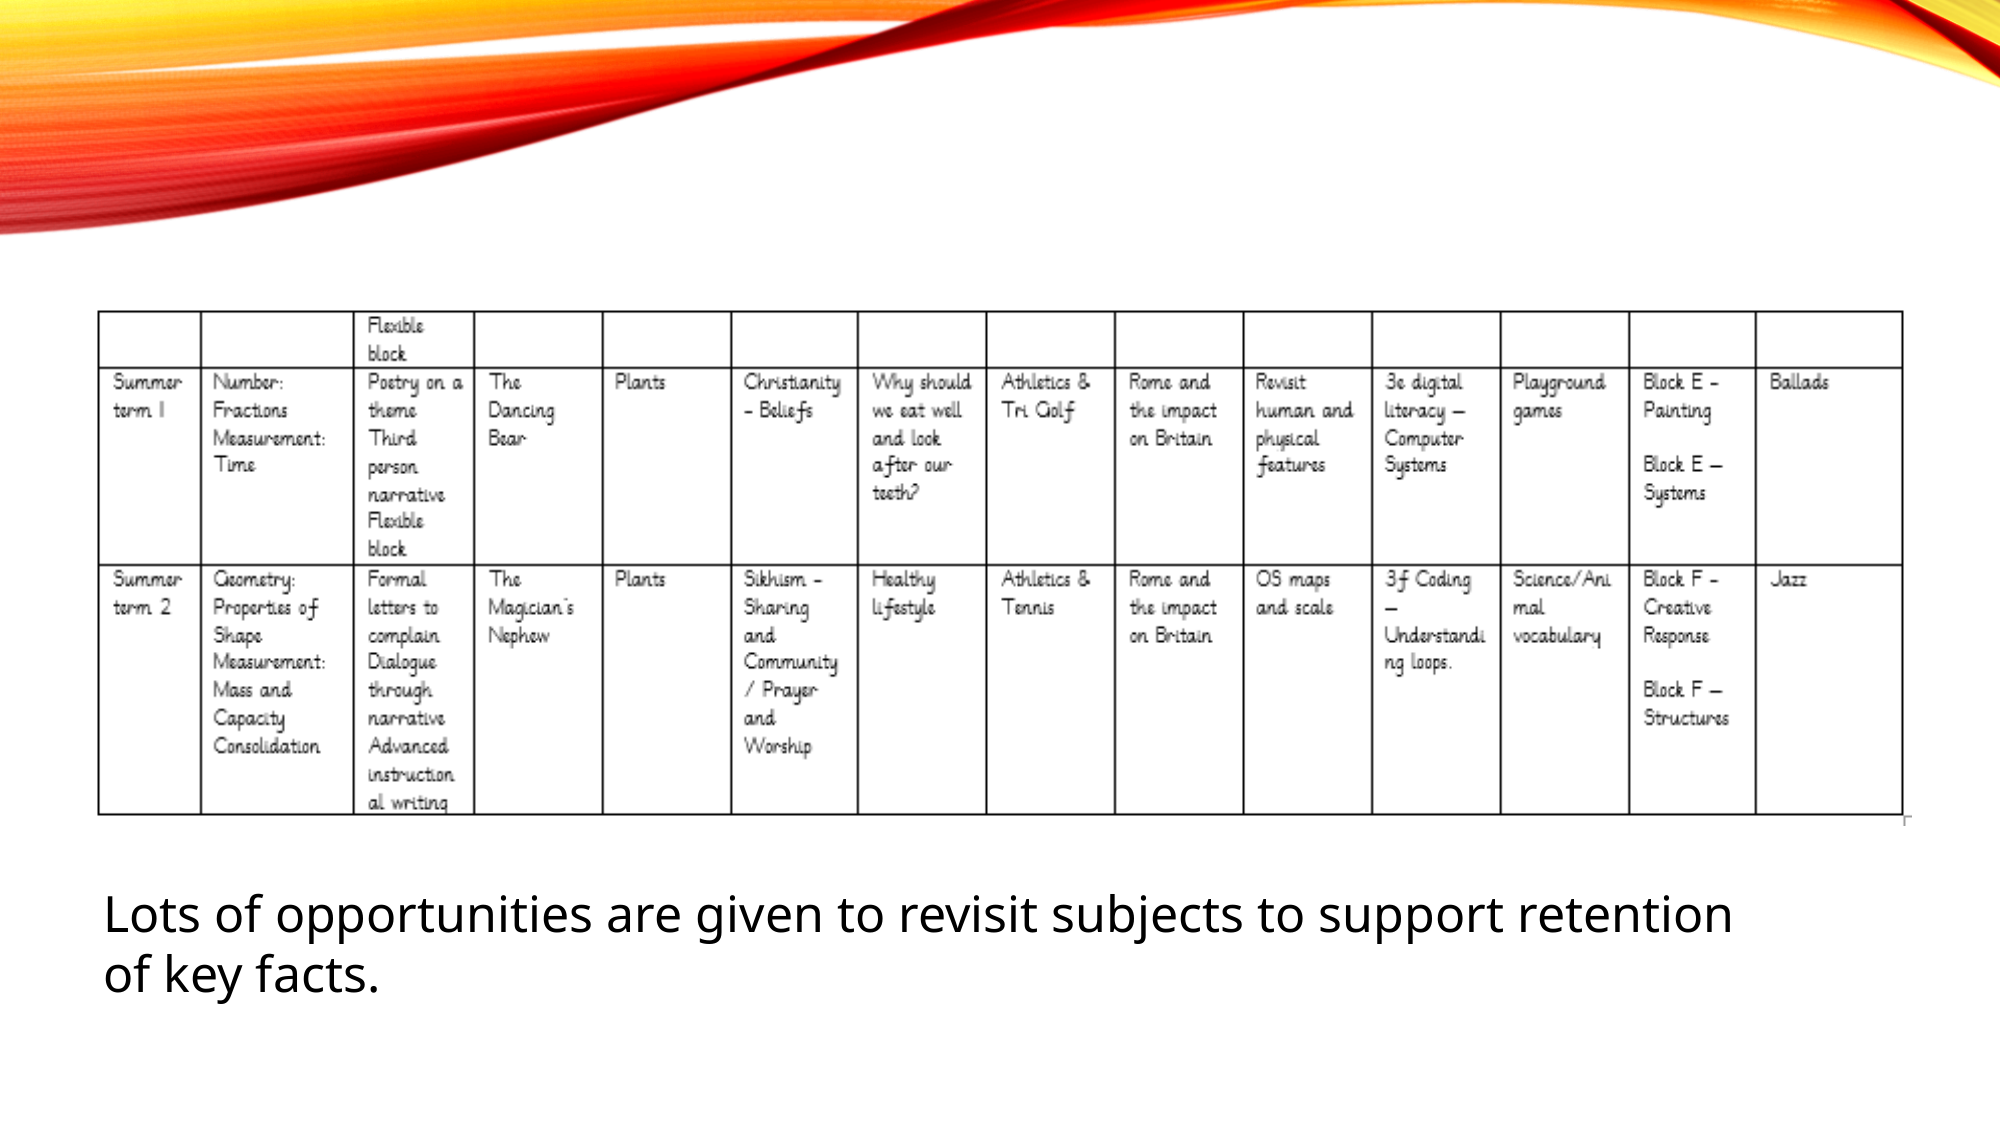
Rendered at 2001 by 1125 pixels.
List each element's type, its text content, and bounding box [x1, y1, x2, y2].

text_box Lots of opportunities are given to revisit subjects to support retention of key facts. [88, 875, 1804, 1010]
picture [0, 0, 2000, 237]
picture [88, 299, 1912, 826]
